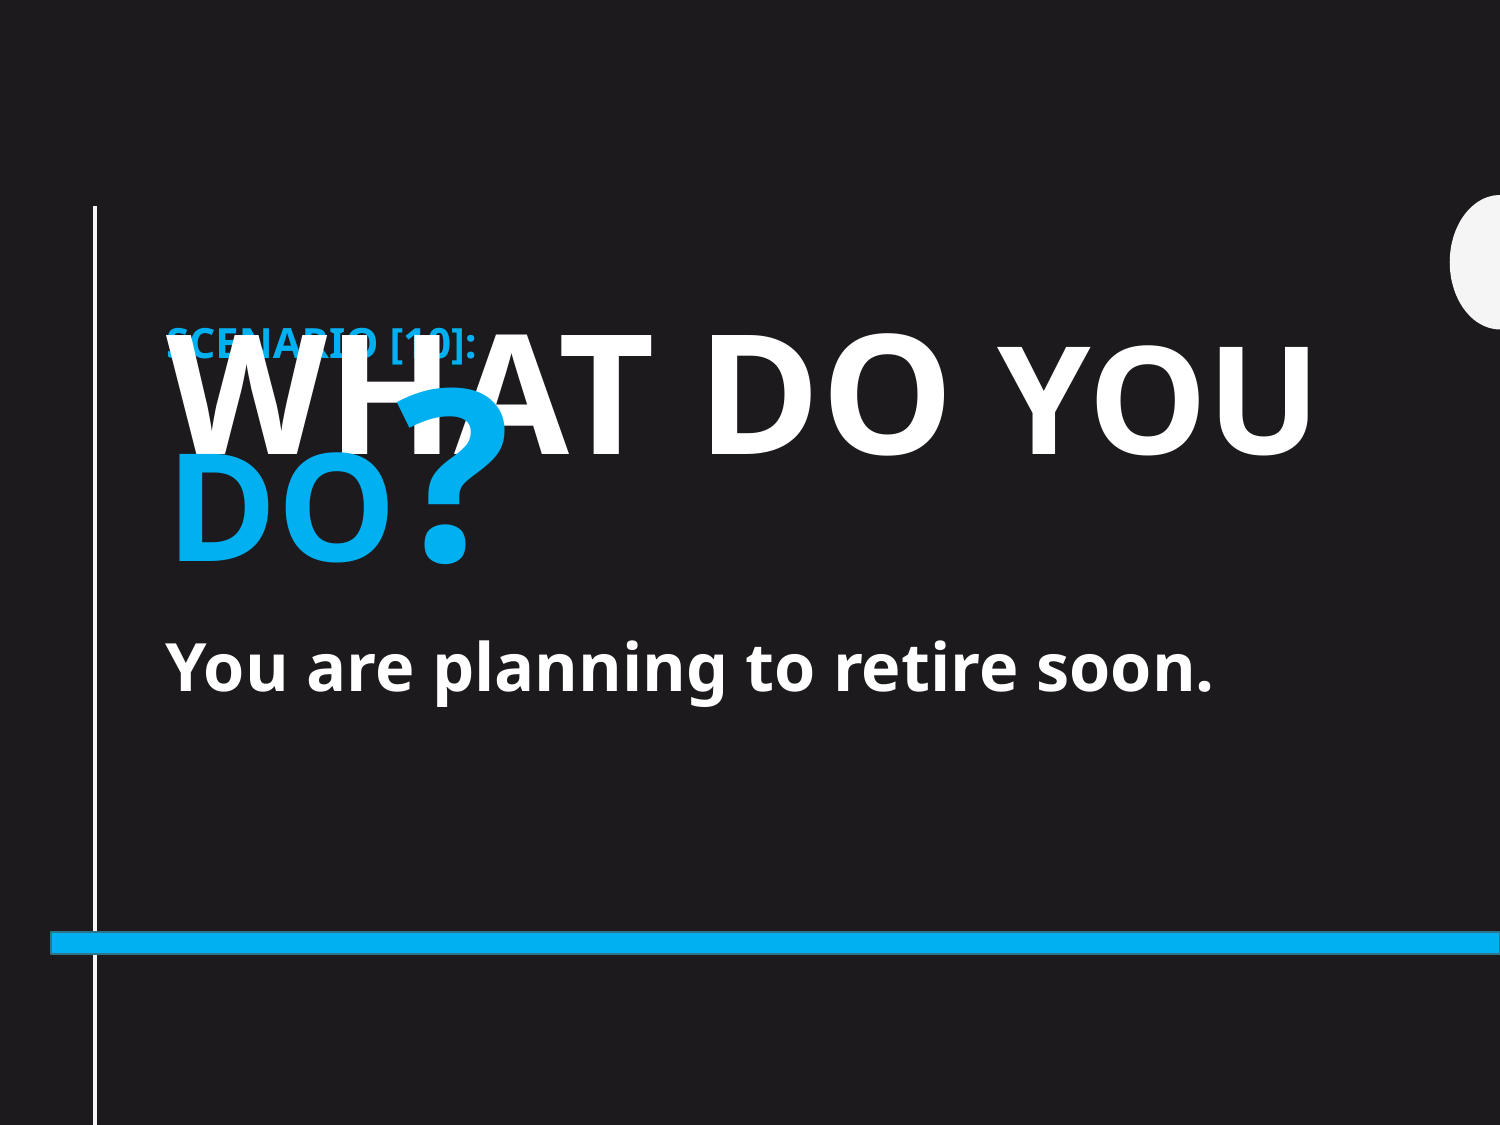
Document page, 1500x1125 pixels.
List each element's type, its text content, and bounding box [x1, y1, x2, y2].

title Scenario [10]: What do you do? [151, 238, 1500, 690]
text_box [50, 931, 150, 955]
subtitle You are planning to retire soon. [150, 617, 1449, 1125]
text_box [1449, 931, 1500, 955]
